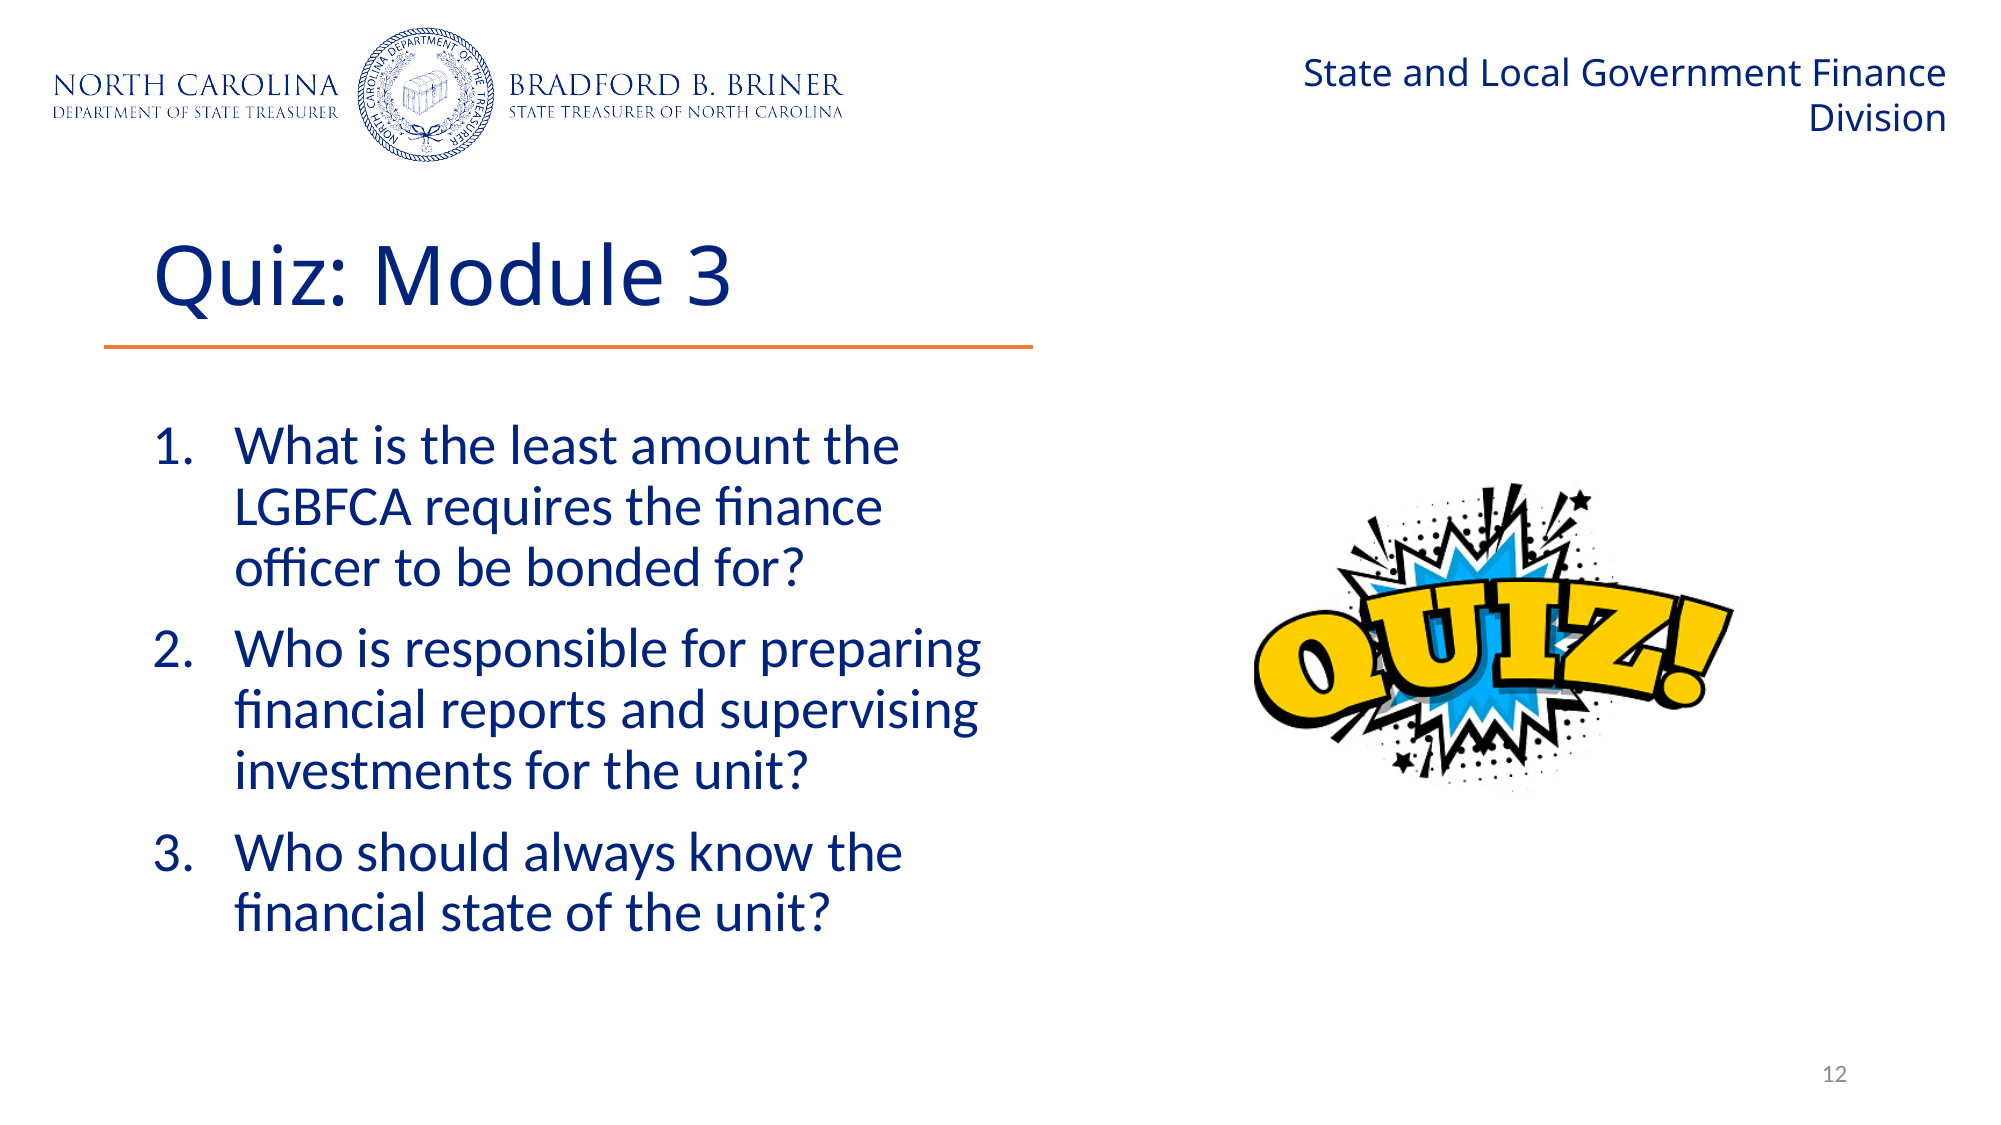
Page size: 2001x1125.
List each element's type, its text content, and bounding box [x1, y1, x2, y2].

title Quiz: Module 3 [137, 226, 1259, 331]
picture [1181, 444, 1798, 820]
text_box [0, 0, 2000, 180]
slide_number 12 [1412, 1042, 1863, 1103]
picture [51, 27, 852, 162]
list What is the least amount the LGBFCA requires the finance officer to be bonded for? Who is responsible for preparing financial reports and supervising investments for the unit? Who should always know the financial state of the unit? [137, 408, 1000, 972]
